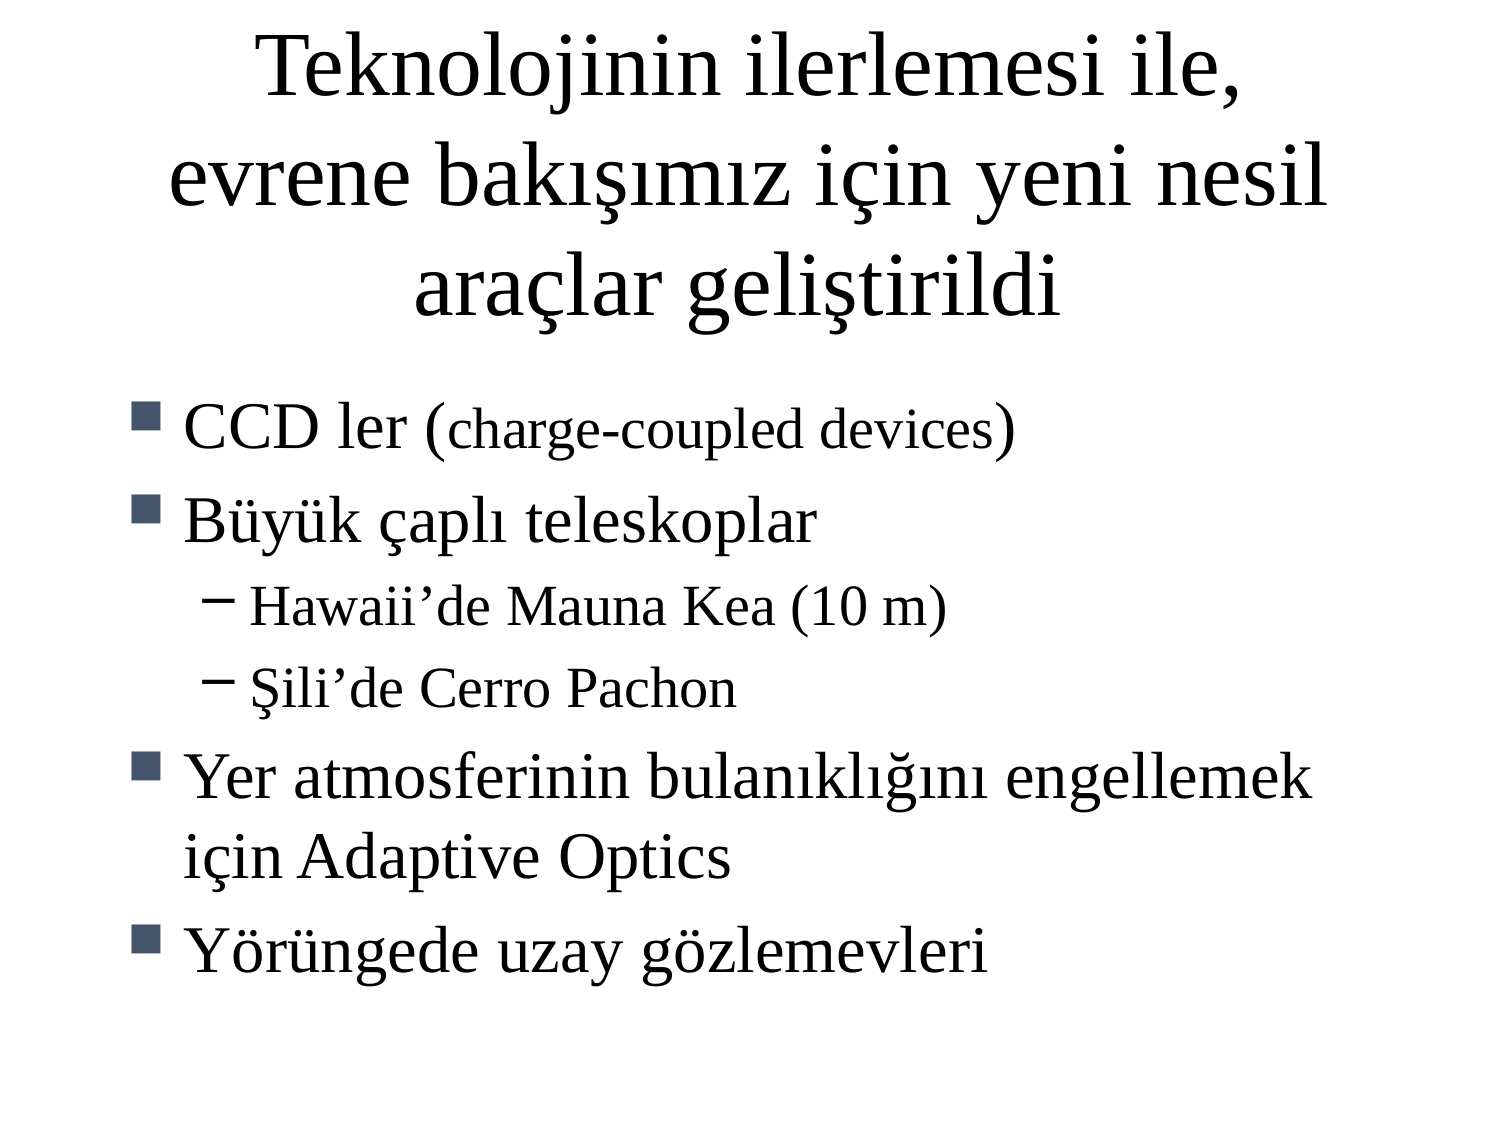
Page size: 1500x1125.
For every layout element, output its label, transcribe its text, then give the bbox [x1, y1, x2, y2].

text_box CCD ler (charge-coupled devices) Büyük çaplı teleskoplar Hawaii’de Mauna Kea (10 m) Şili’de Cerro Pachon Yer atmosferinin bulanıklığını engellemek için Adaptive Optics Yörüngede uzay gözlemevleri [112, 374, 1388, 1050]
text_box Teknolojinin ilerlemesi ile, evrene bakışımız için yeni nesil araçlar geliştirildi [112, 75, 1388, 263]
